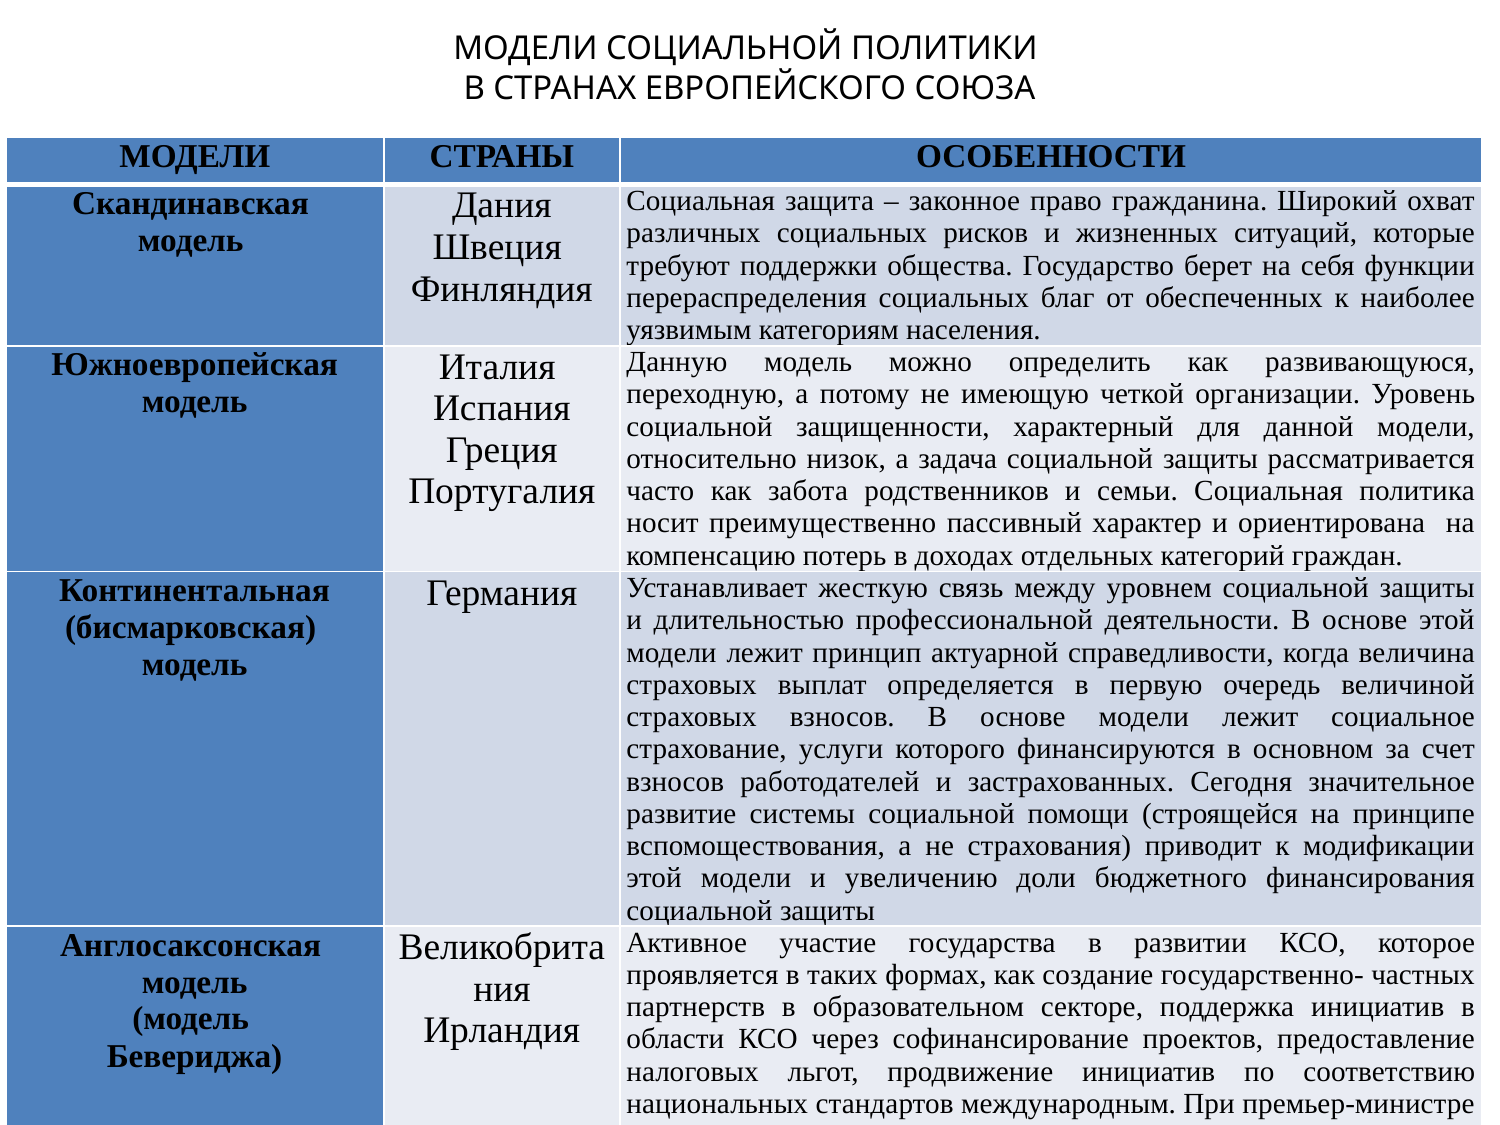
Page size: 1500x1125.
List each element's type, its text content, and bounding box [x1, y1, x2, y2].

table_cell Англосаксонская модель (модель Бевериджа) [7, 927, 383, 1125]
table_cell Континентальная (бисмарковская) модель [7, 572, 383, 925]
table_header ОСОБЕННОСТИ [621, 138, 1481, 182]
table_cell Скандинавская модель [7, 187, 383, 345]
table_cell Великобритания Ирландия [385, 927, 619, 1125]
table_cell Германия [385, 572, 619, 925]
table_header МОДЕЛИ [7, 138, 383, 182]
table_cell Данную модель можно определить как развивающуюся, переходную, а потому не имеющую четкой организации. Уровень социальной защищенности, характерный для данной модели, относительно низок, а задача социальной защиты рассматривается часто как забота родственников и семьи. Социальная политика носит преимущественно пассивный характер и ориентирована на компенсацию потерь в доходах отдельных категорий граждан. [621, 347, 1481, 571]
table_cell Италия Испания Греция Португалия [385, 347, 619, 571]
table_cell Устанавливает жесткую связь между уровнем социальной защиты и длительностью профессиональной деятельности. В основе этой модели лежит принцип актуарной справедливости, когда величина страховых выплат определяется в первую очередь величиной страховых взносов. В основе модели лежит социальное страхование, услуги которого финансируются в основном за счет взносов работодателей и застрахованных. Сегодня значительное развитие системы социальной помощи (строящейся на принципе вспомоществования, а не страхования) приводит к модификации этой модели и увеличению доли бюджетного финансирования социальной защиты [621, 572, 1481, 925]
table_cell Дания Швеция Финляндия [385, 187, 619, 345]
table_cell Социальная защита – законное право гражданина. Широкий охват различных социальных рисков и жизненных ситуаций, которые требуют поддержки общества. Государство берет на себя функции перераспределения социальных благ от обеспеченных к наиболее уязвимым категориям населения. [621, 187, 1481, 345]
table_cell Активное участие государства в развитии КСО, которое проявляется в таких формах, как создание государственно- частных партнерств в образовательном секторе, поддержка инициатив в области КСО через софинансирование проектов, предоставление налоговых льгот, продвижение инициатив по соответствию национальных стандартов международным. При премьер-министре создана должность министра по КСО. Ярко выраженная инициативность самого бизнеса в создании проектов в области КСО. Модель базируется на всеобщности (универсальности) системы социальной защиты – распространение ее на всех нуждающихся в материальной помощи граждан. Основополагающий принцип данной модели – распределительная справедливость, в данном случае речь идет не о профессиональной, а о национальной солидарности [621, 927, 1481, 1125]
table_header СТРАНЫ [385, 138, 619, 182]
table_cell Южноевропейская модель [7, 347, 383, 571]
title МОДЕЛИ СОЦИАЛЬНОЙ ПОЛИТИКИ В СТРАНАХ ЕВРОПЕЙСКОГО СОЮЗА [75, 19, 1425, 114]
